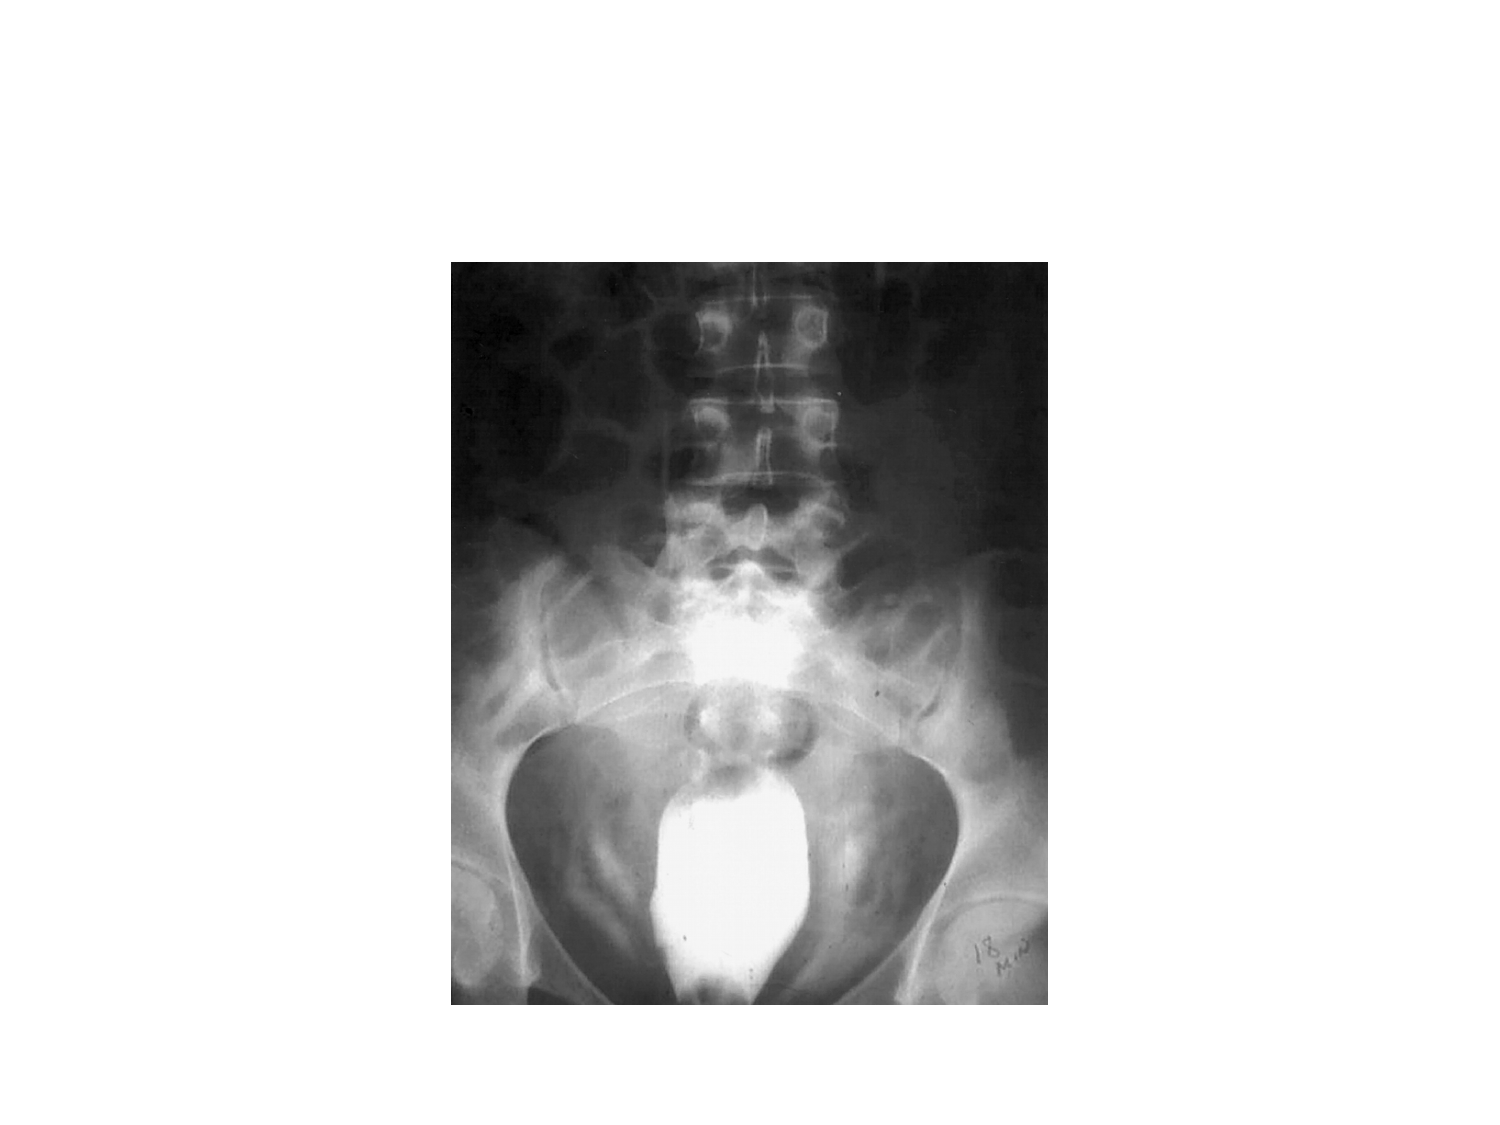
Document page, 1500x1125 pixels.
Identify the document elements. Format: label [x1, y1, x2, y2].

list [451, 262, 1049, 1006]
